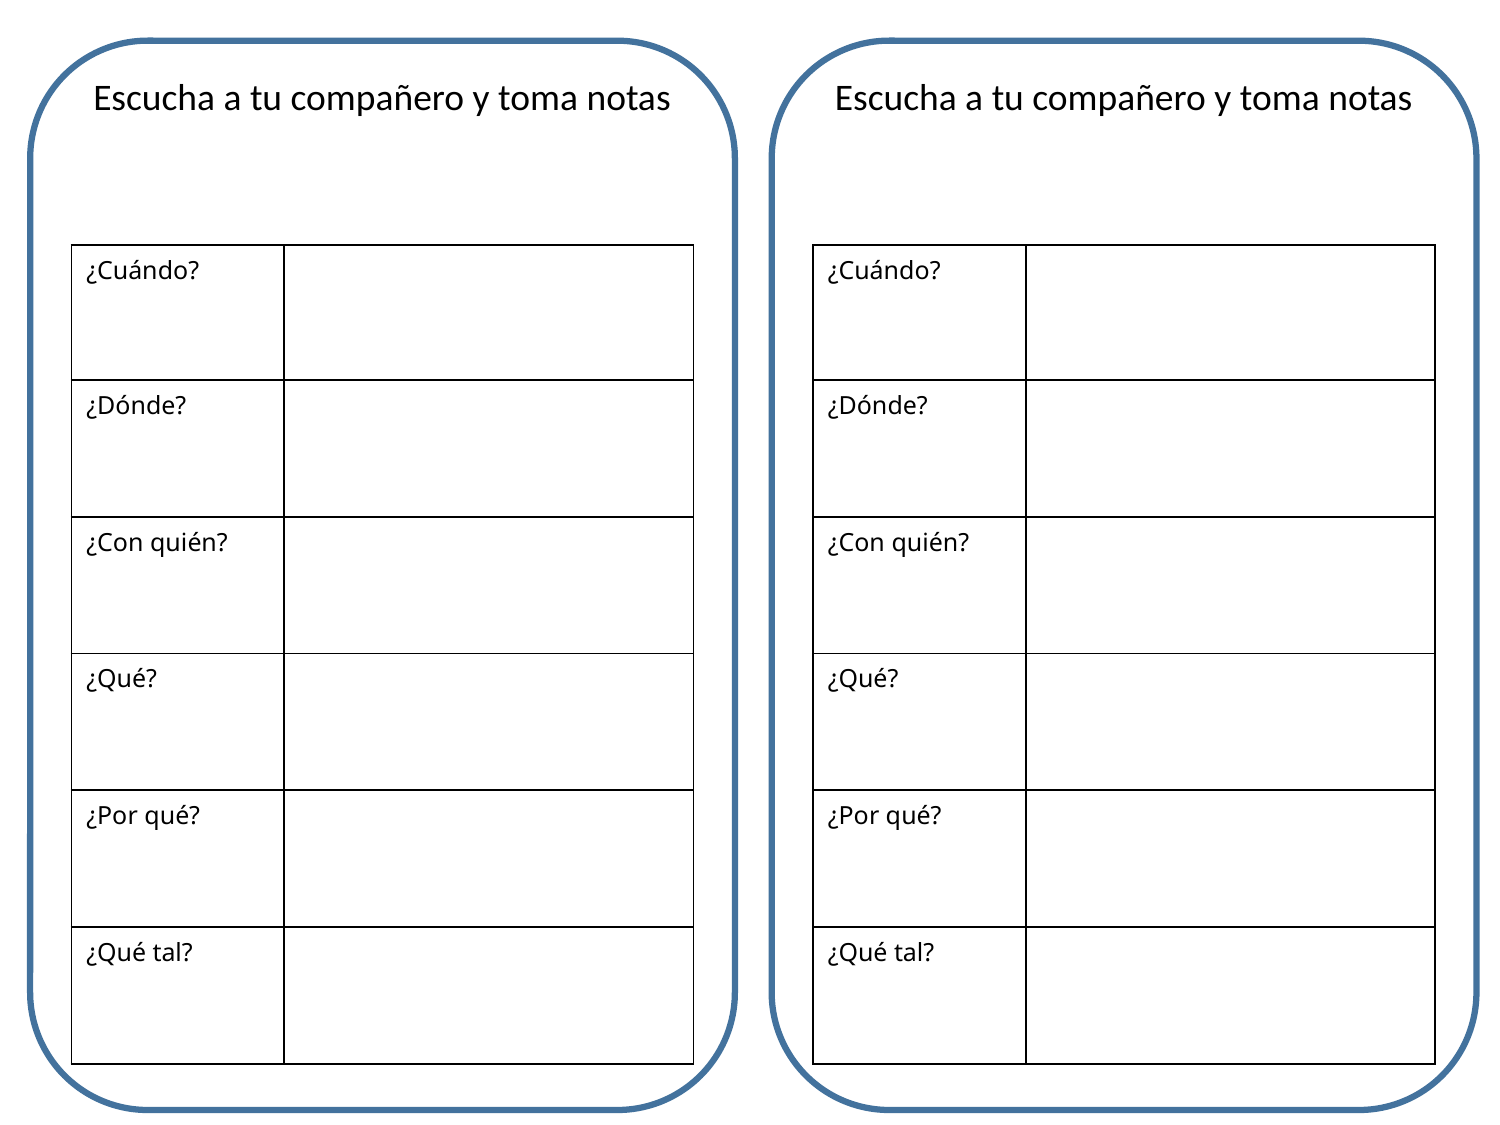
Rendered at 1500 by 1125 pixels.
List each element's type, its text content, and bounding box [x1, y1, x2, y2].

table_cell ¿Qué tal? [72, 928, 283, 1063]
table_cell ¿Con quién? [814, 518, 1025, 653]
table_cell [1027, 791, 1434, 926]
table_header [1027, 246, 1434, 379]
table_cell [285, 518, 693, 653]
table_cell [1027, 928, 1434, 1063]
text_box [694, 335, 770, 515]
table_cell [1027, 518, 1434, 653]
table_cell ¿Dónde? [814, 381, 1025, 516]
table_cell ¿Por qué? [814, 791, 1025, 926]
table_cell [285, 791, 693, 926]
table_cell ¿Qué? [814, 654, 1025, 789]
table_cell ¿Por qué? [72, 791, 283, 926]
text_box Escucha a tu compañero y toma notas [770, 39, 1478, 1112]
table_header ¿Cuándo? [72, 246, 283, 379]
table_cell [285, 381, 693, 516]
table_cell ¿Qué? [72, 654, 283, 789]
table_cell [1027, 654, 1434, 789]
table_cell [285, 654, 693, 789]
table_header [285, 246, 693, 379]
text_box Escucha a tu compañero y toma notas [29, 39, 736, 1112]
table_header ¿Cuándo? [814, 246, 1025, 379]
table_cell ¿Dónde? [72, 381, 283, 516]
table_cell [285, 928, 693, 1063]
table_cell [1027, 381, 1434, 516]
table_cell ¿Qué tal? [814, 928, 1025, 1063]
table_cell ¿Con quién? [72, 518, 283, 653]
